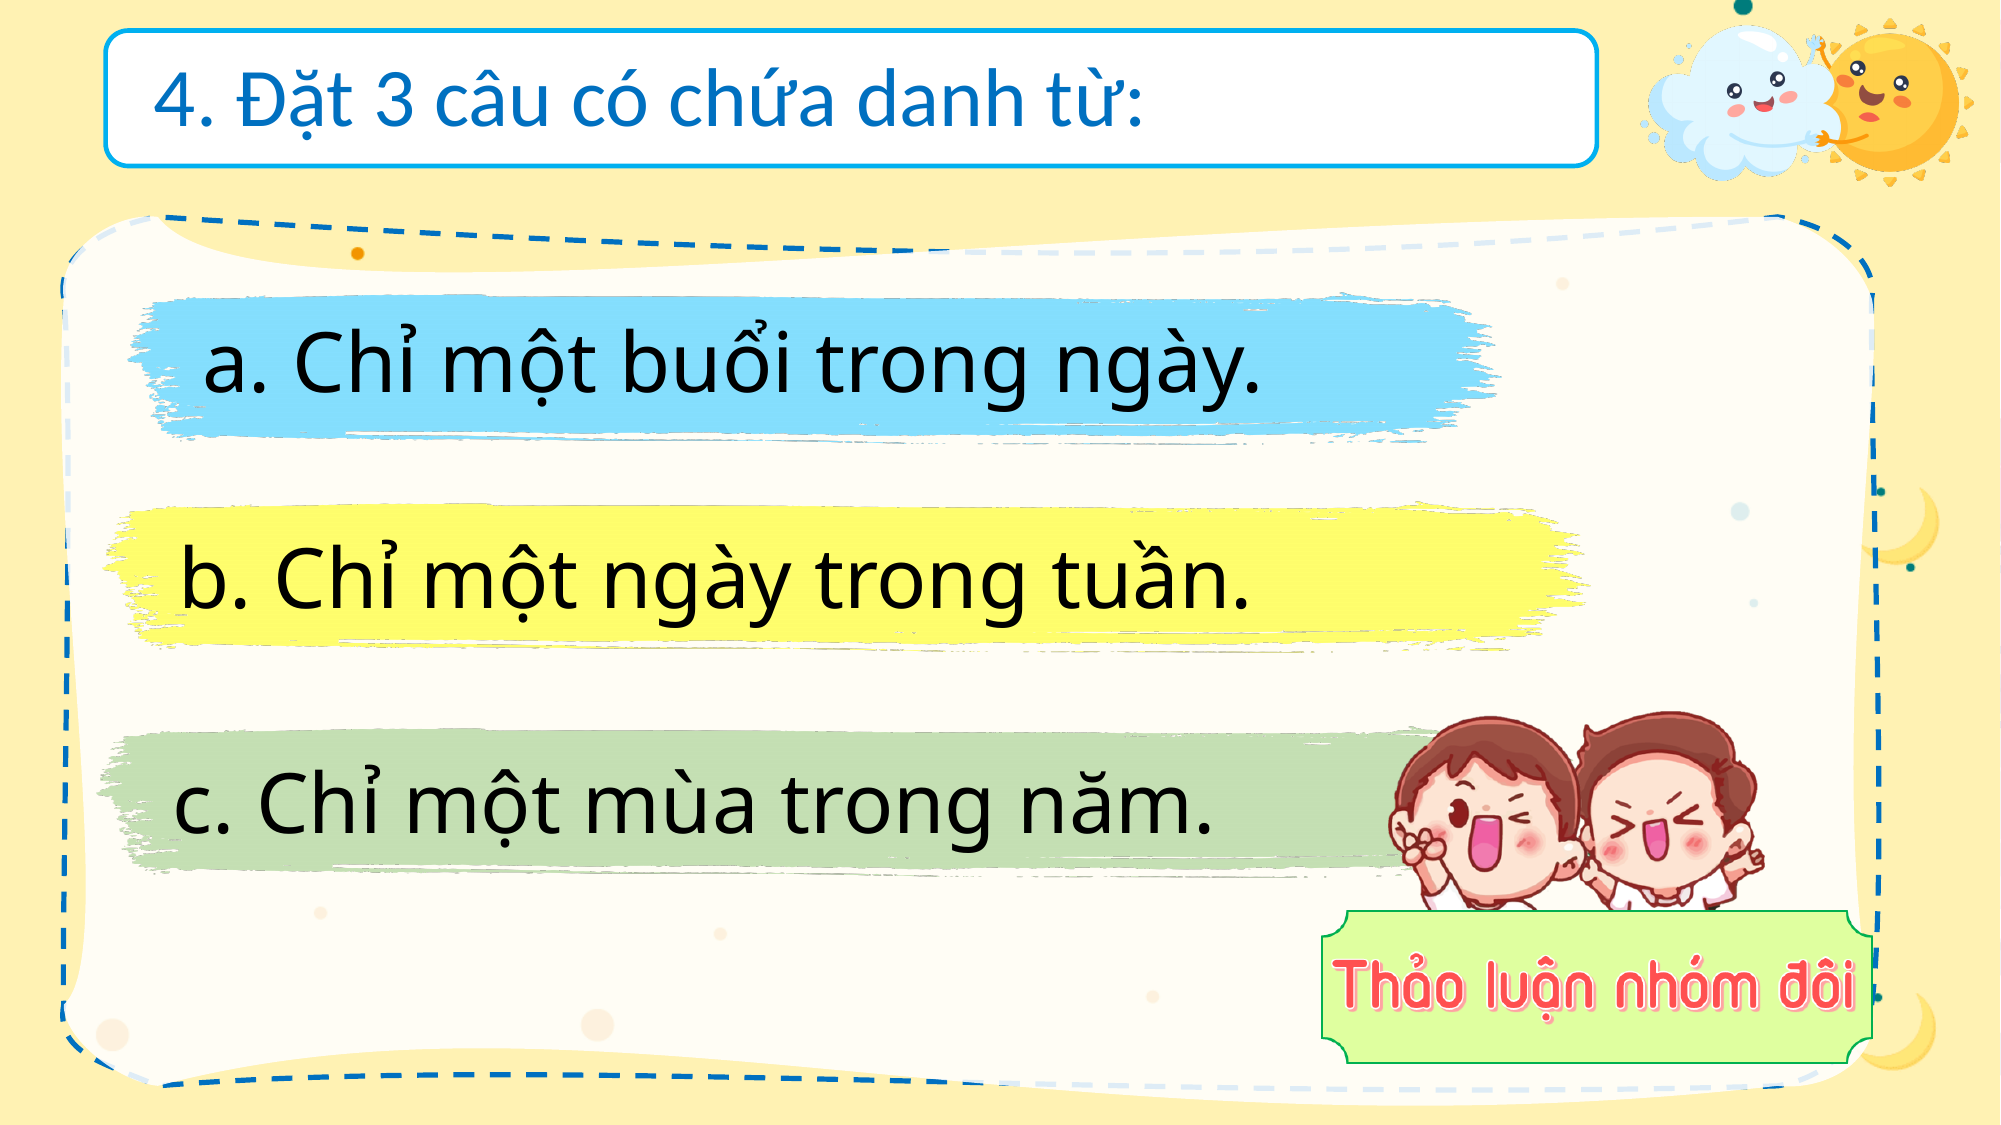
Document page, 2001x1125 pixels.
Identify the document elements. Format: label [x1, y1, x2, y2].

text_box [102, 501, 1660, 653]
text_box [127, 292, 1502, 445]
text_box [96, 726, 1314, 878]
text_box [105, 30, 1611, 166]
picture [0, 0, 2001, 1125]
